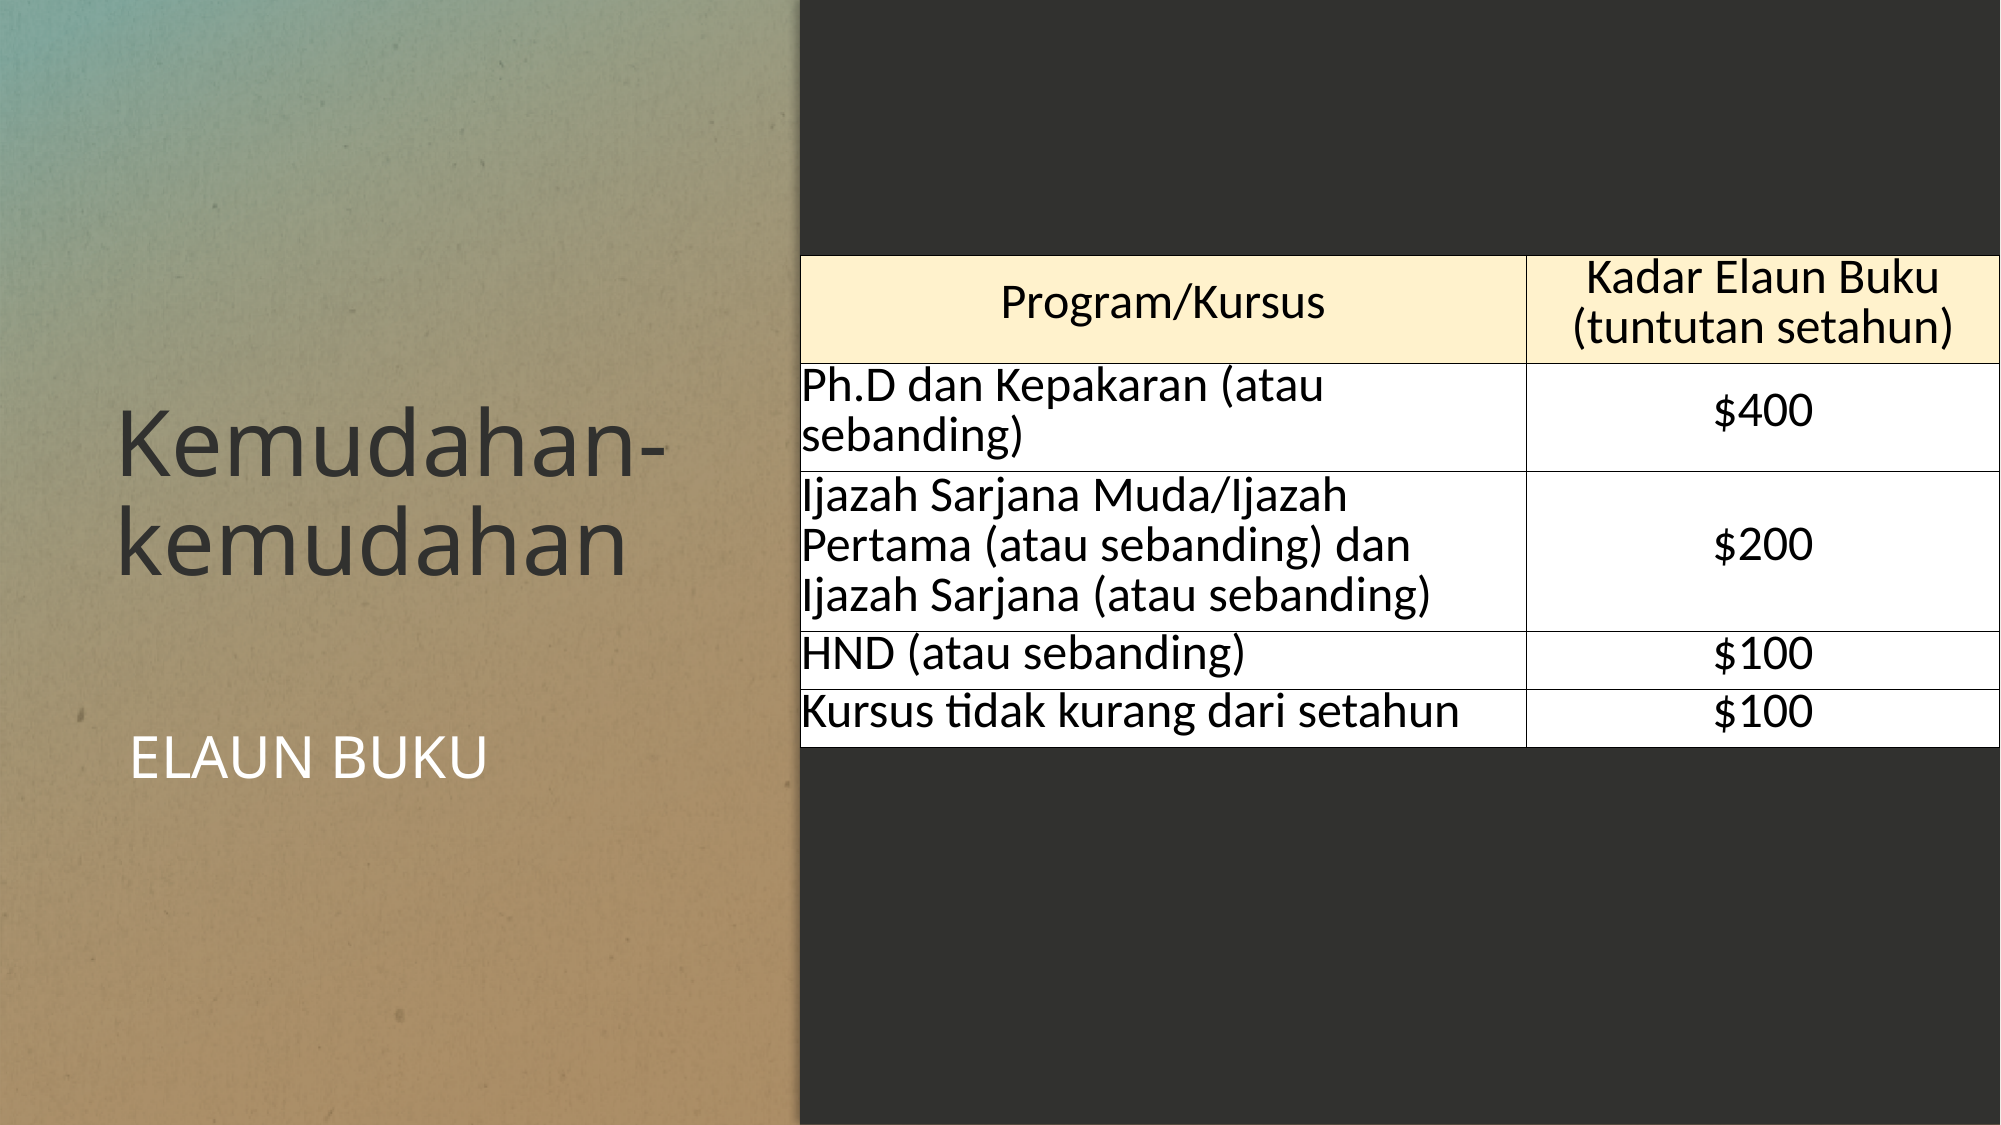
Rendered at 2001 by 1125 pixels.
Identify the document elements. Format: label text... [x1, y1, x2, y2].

table_cell Ijazah Sarjana Muda/Ijazah Pertama (atau sebanding) dan Ijazah Sarjana (atau sebanding) [801, 472, 1526, 631]
table_header Kadar Elaun Buku (tuntutan setahun) [1527, 256, 1999, 363]
table_cell $100 [1527, 632, 1999, 689]
list ELAUN BUKU [113, 720, 714, 976]
table_cell Kursus tidak kurang dari setahun [801, 690, 1526, 747]
table_cell $400 [1527, 364, 1999, 471]
table_header Program/Kursus [801, 256, 1526, 363]
picture [0, 0, 799, 1125]
table_cell Ph.D dan Kepakaran (atau sebanding) [801, 364, 1526, 471]
table_cell $100 [1527, 690, 1999, 747]
table_cell HND (atau sebanding) [801, 632, 1526, 689]
table_cell $200 [1527, 472, 1999, 631]
title Kemudahan-kemudahan [99, 302, 700, 603]
